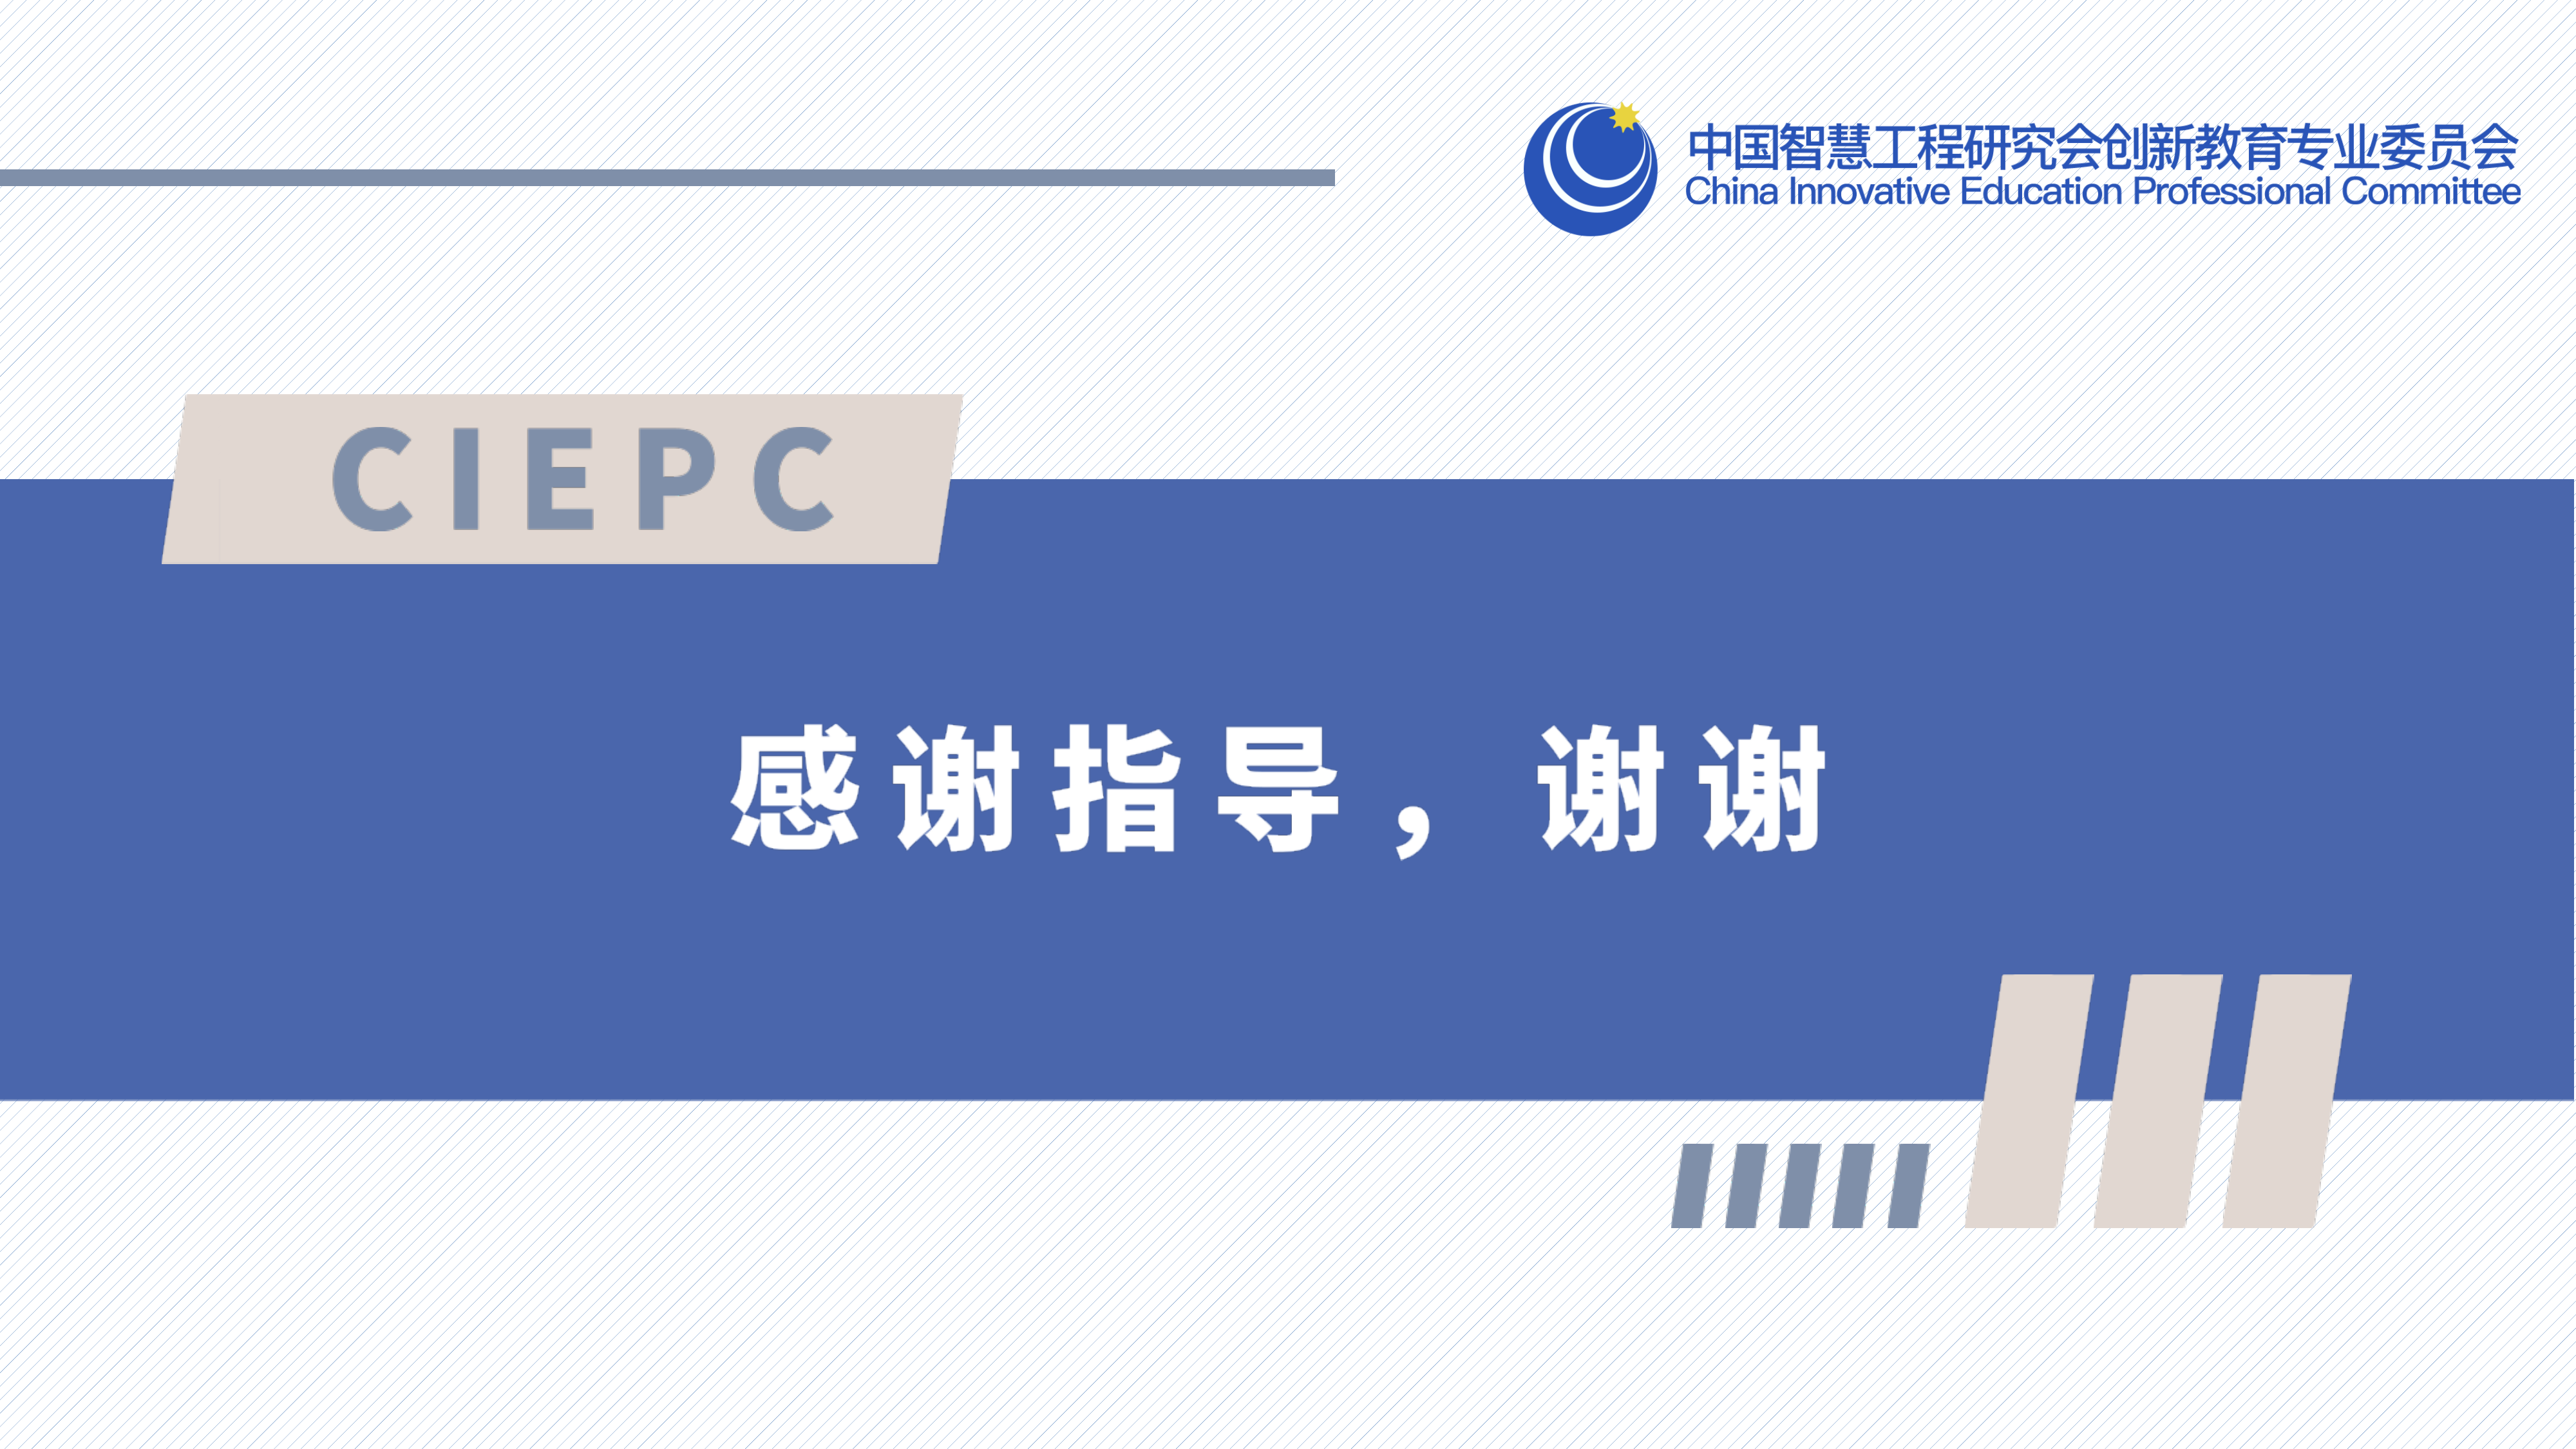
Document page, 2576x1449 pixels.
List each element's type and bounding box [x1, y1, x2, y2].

picture [1671, 1144, 1715, 1228]
picture [1523, 102, 2521, 238]
picture [1778, 1144, 1822, 1228]
picture [1725, 1144, 1768, 1228]
picture [0, 169, 1336, 186]
picture [0, 394, 2574, 1228]
picture [1832, 1144, 1875, 1228]
picture [1888, 1144, 1931, 1228]
